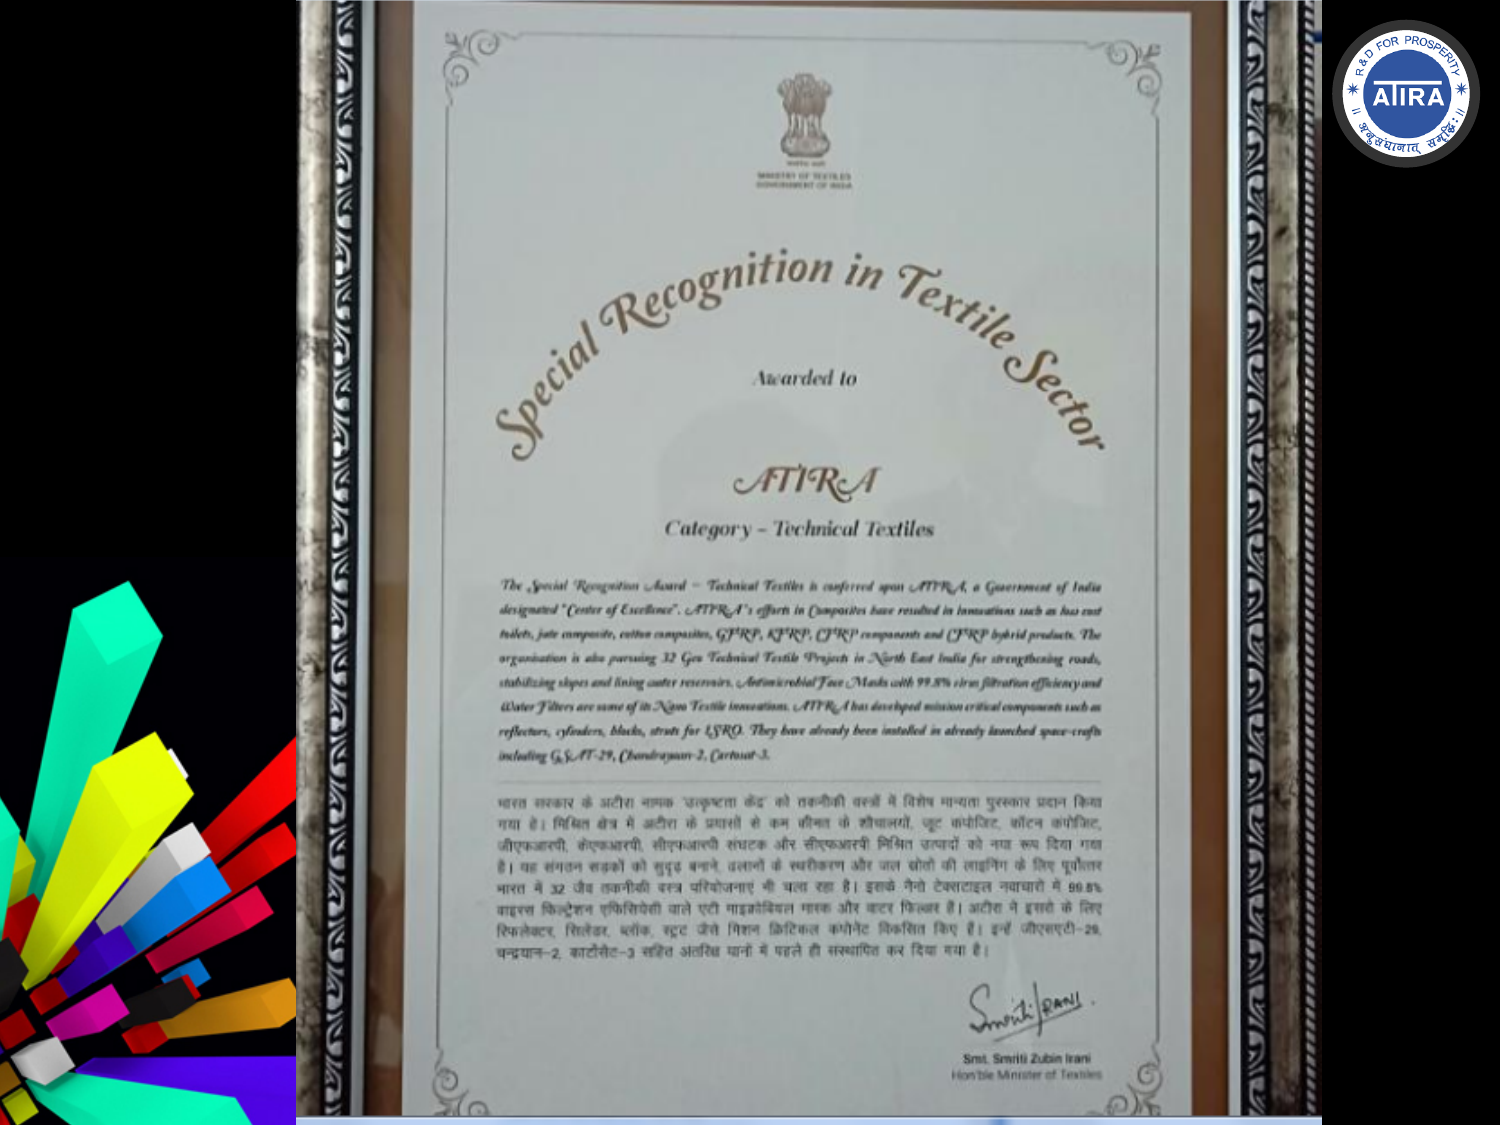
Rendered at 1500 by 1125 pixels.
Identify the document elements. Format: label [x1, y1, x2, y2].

picture [0, 557, 296, 1125]
picture [1337, 24, 1475, 163]
list [296, 0, 1322, 1125]
